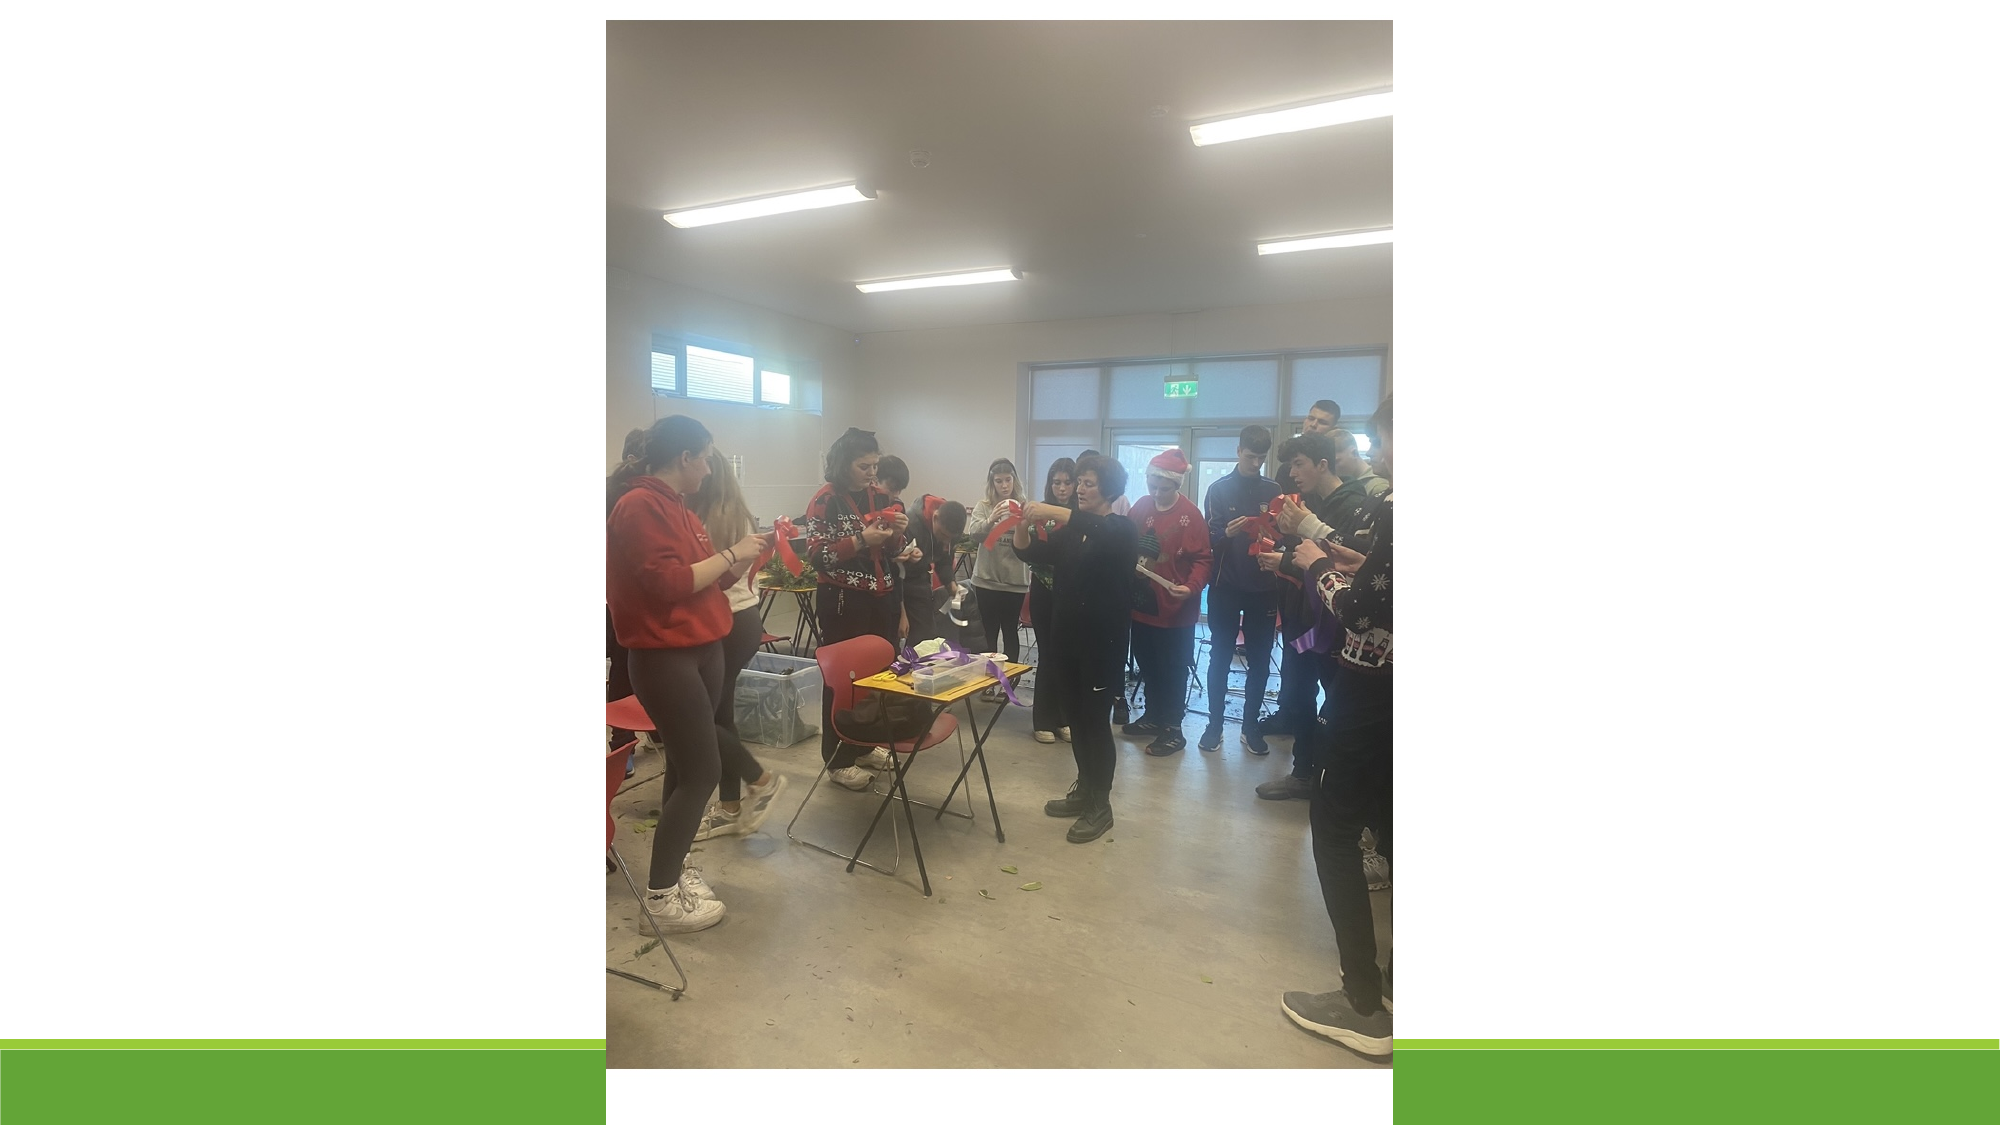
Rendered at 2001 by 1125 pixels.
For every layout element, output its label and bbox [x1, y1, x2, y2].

picture [606, 0, 1394, 1125]
